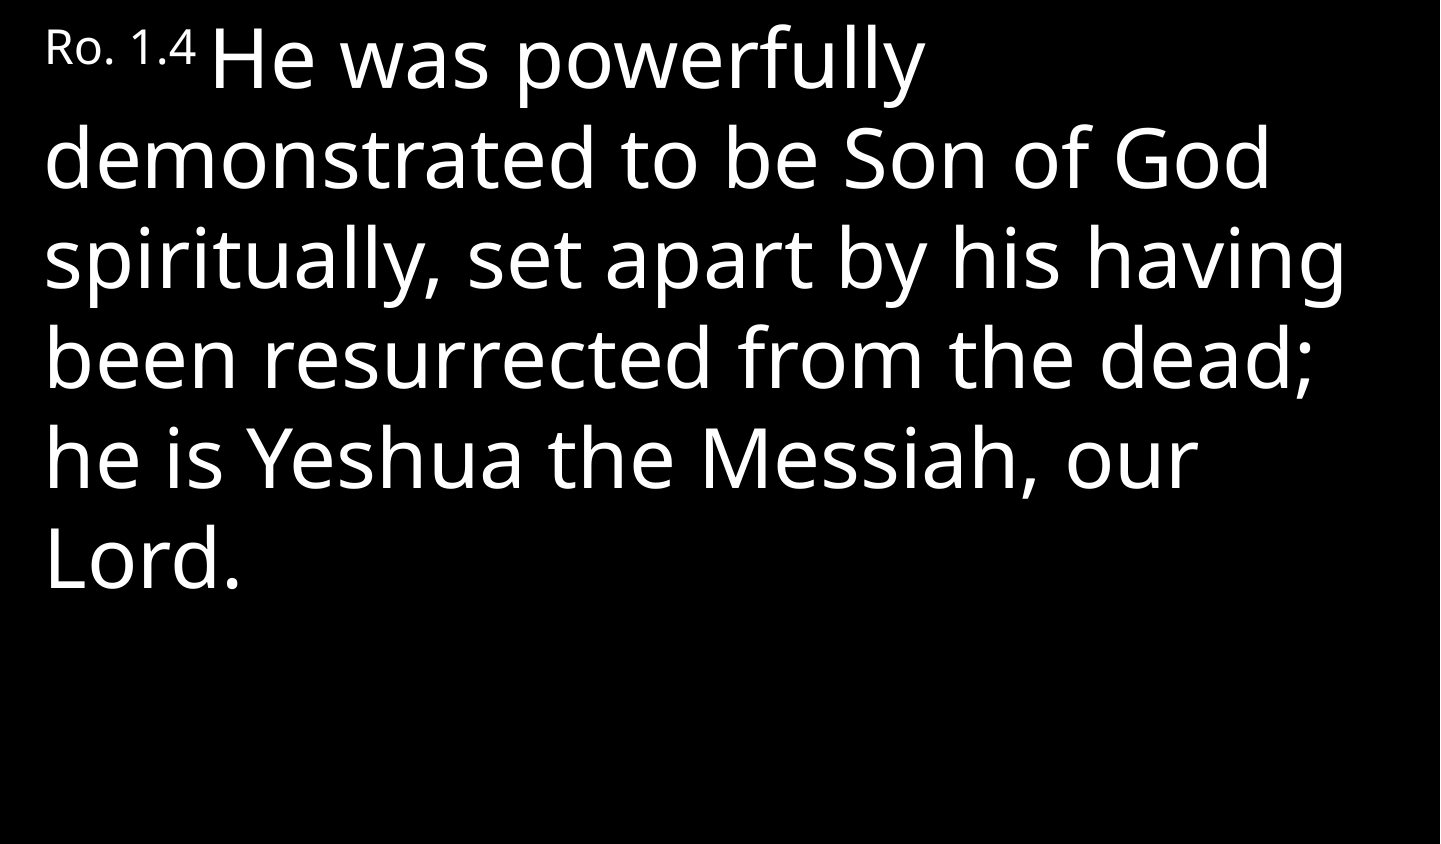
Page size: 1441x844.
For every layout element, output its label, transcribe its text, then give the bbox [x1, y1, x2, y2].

subtitle Ro. 1.4 He was powerfully demonstrated to be Son of God spiritually, set apart by his having been resurrected from the dead; he is Yeshua the Messiah, our Lord. [32, 0, 1408, 844]
